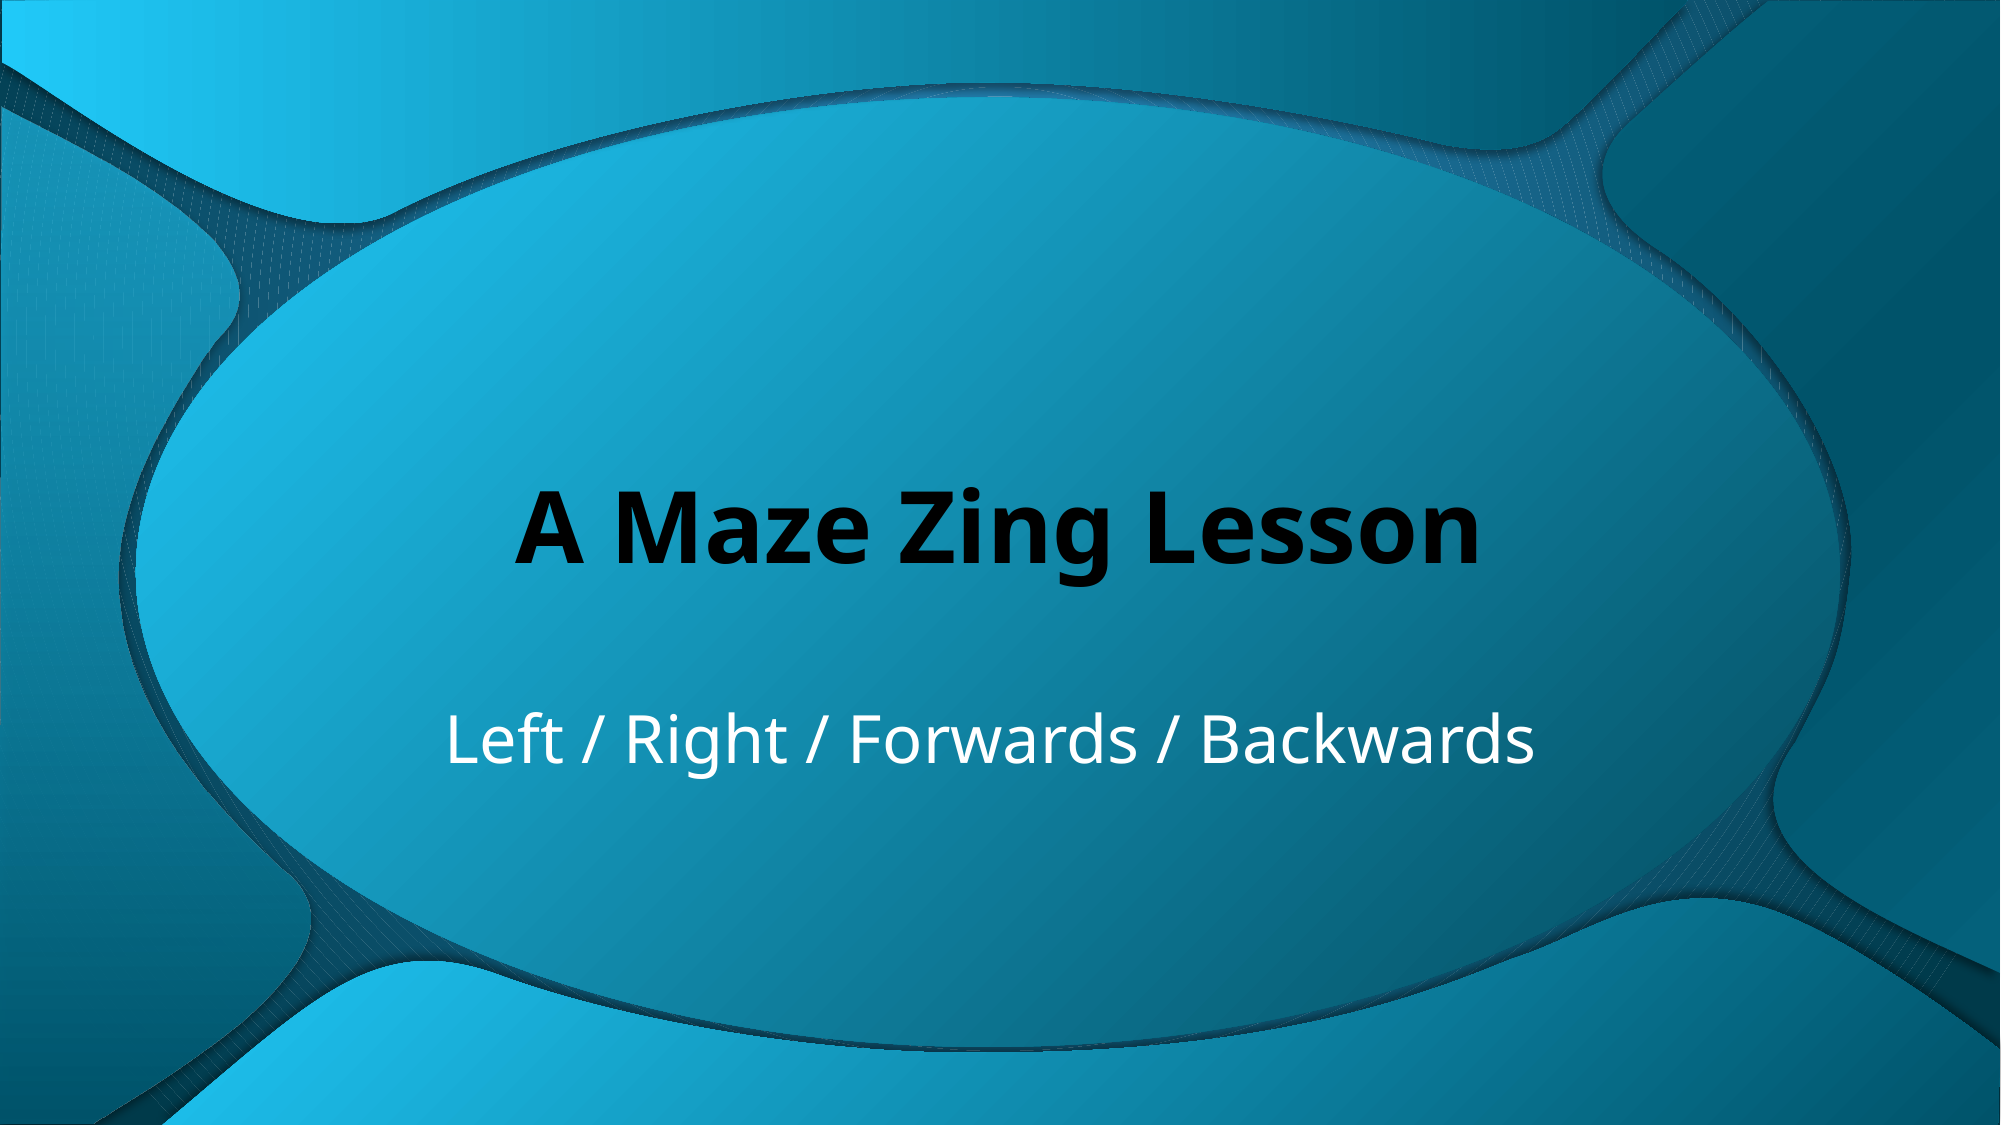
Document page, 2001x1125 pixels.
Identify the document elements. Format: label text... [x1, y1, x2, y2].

title A Maze Zing Lesson [150, 349, 1850, 591]
subtitle Left / Right / Forwards / Backwards [300, 637, 1700, 837]
